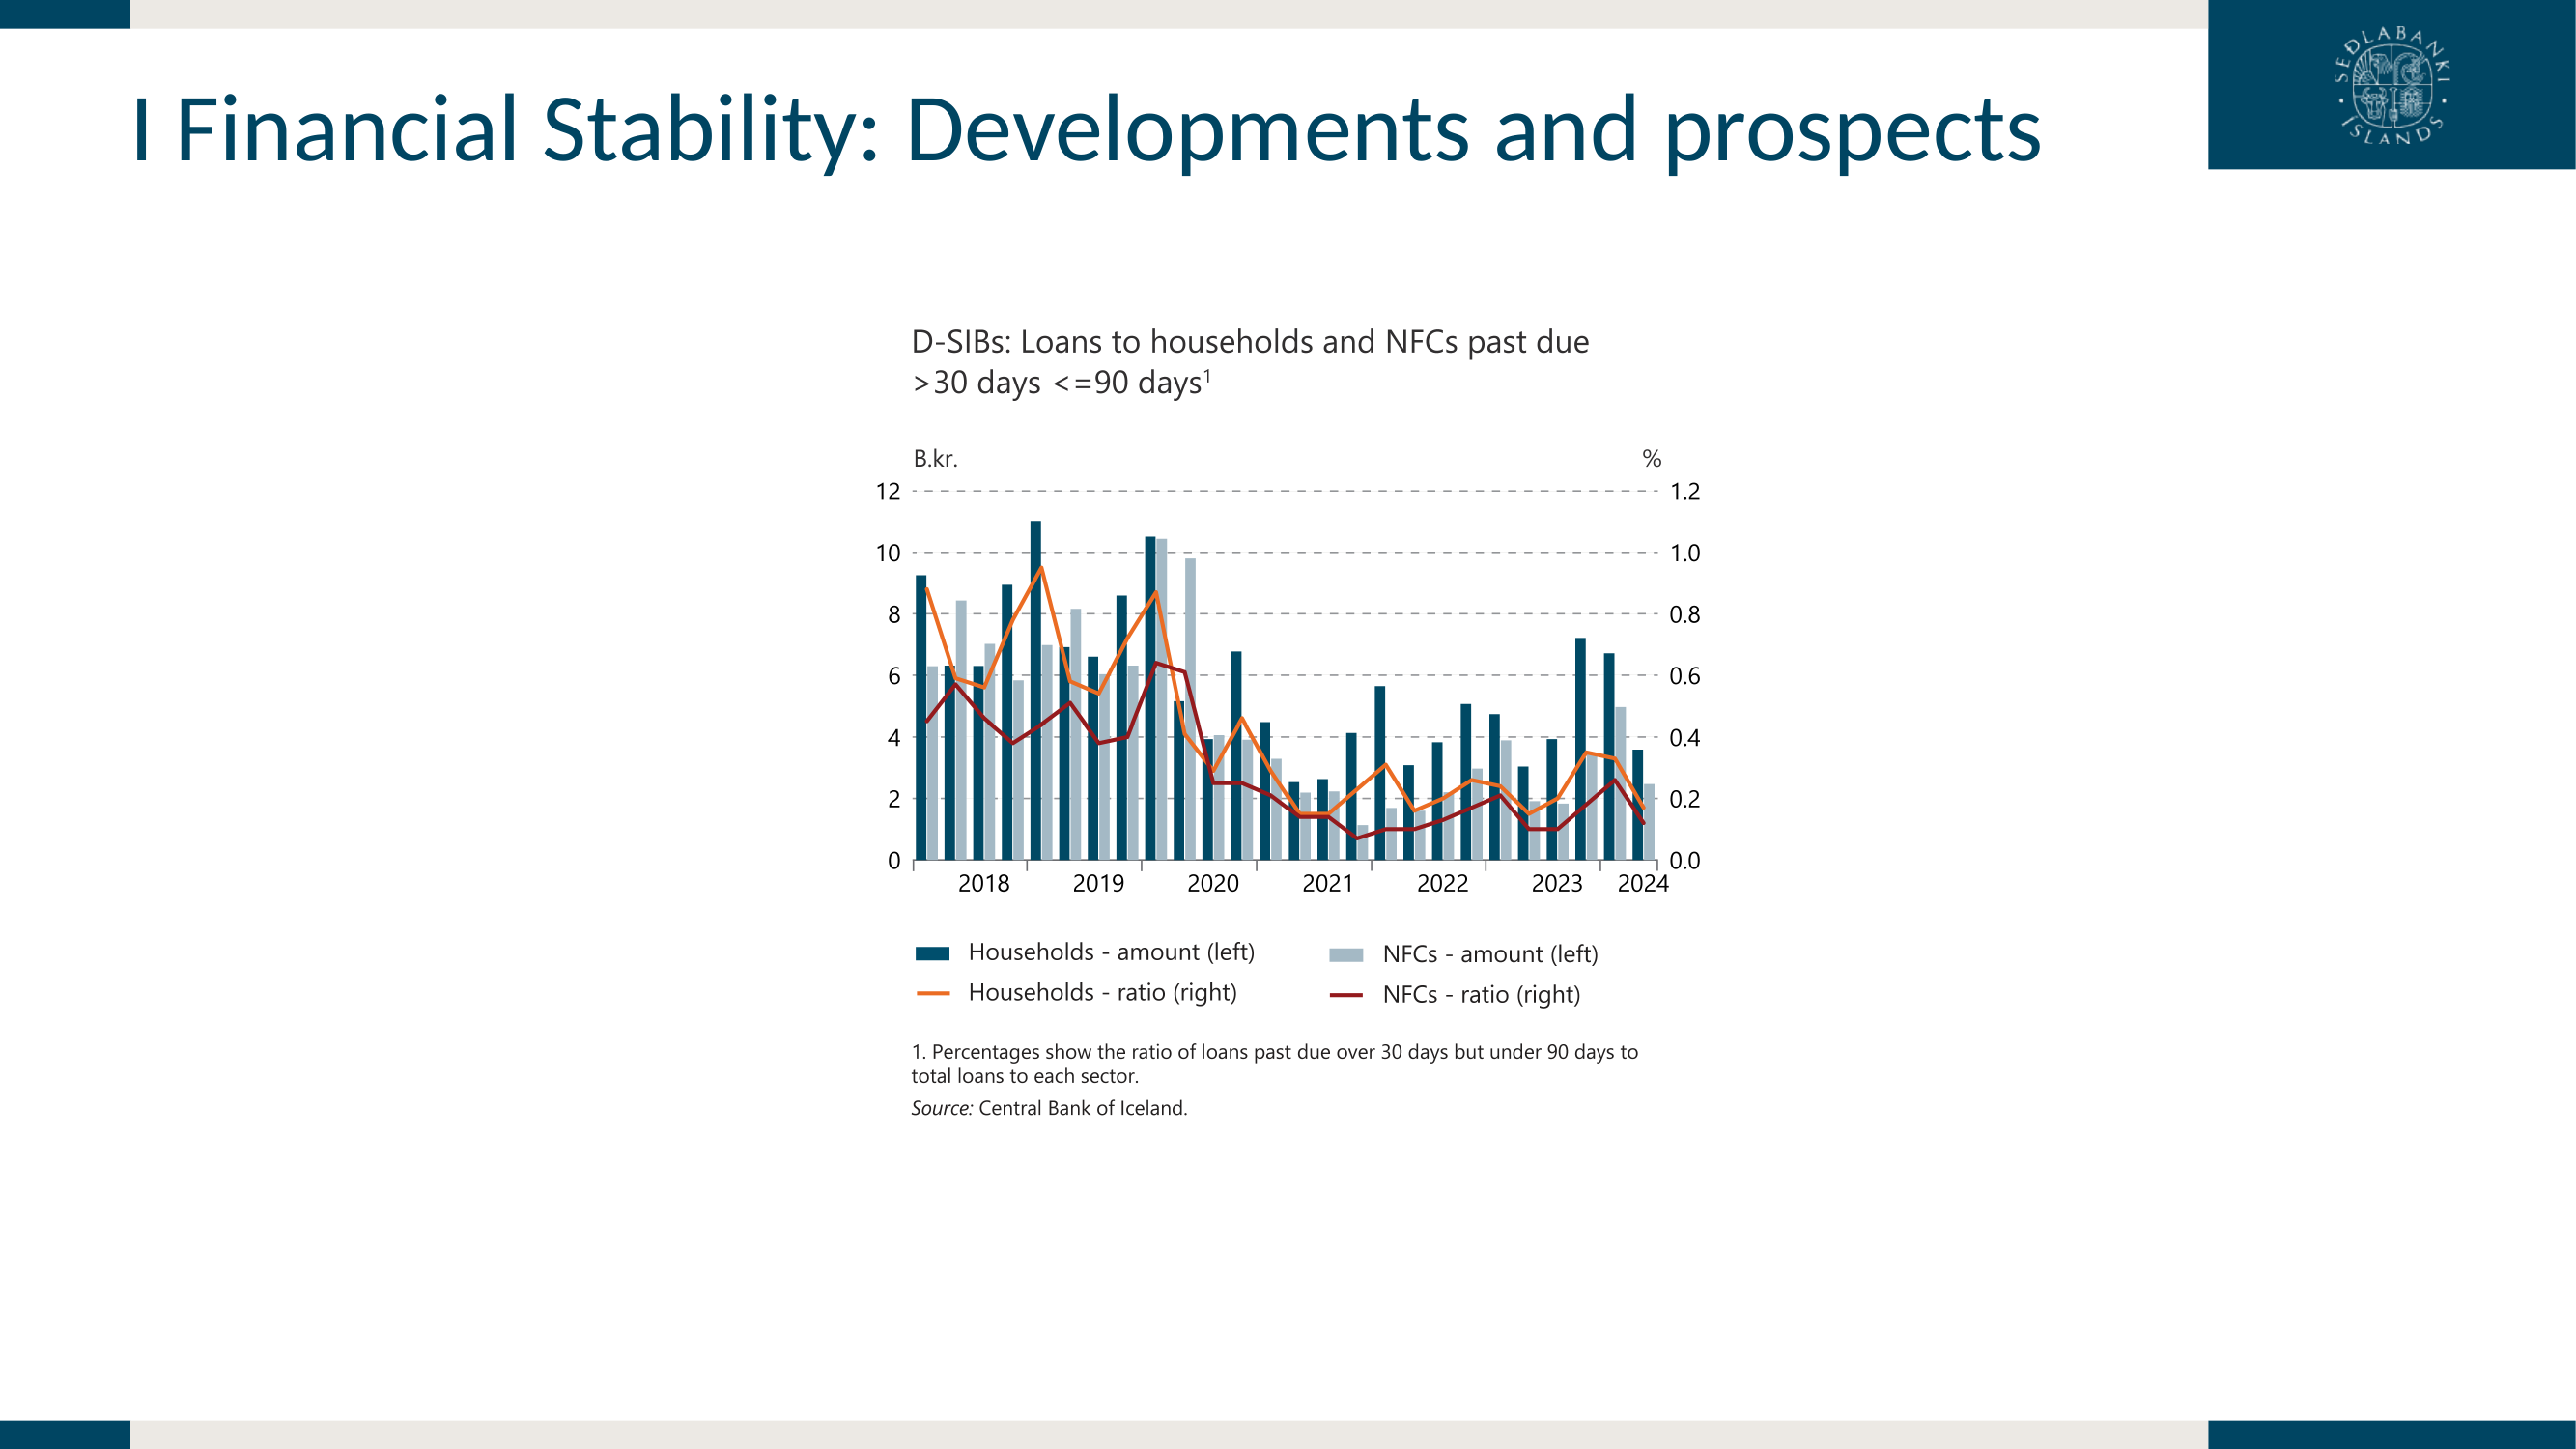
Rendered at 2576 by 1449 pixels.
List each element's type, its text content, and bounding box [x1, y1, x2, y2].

picture [874, 325, 1701, 1124]
title I Financial Stability: Developments and prospects [129, 86, 2178, 290]
